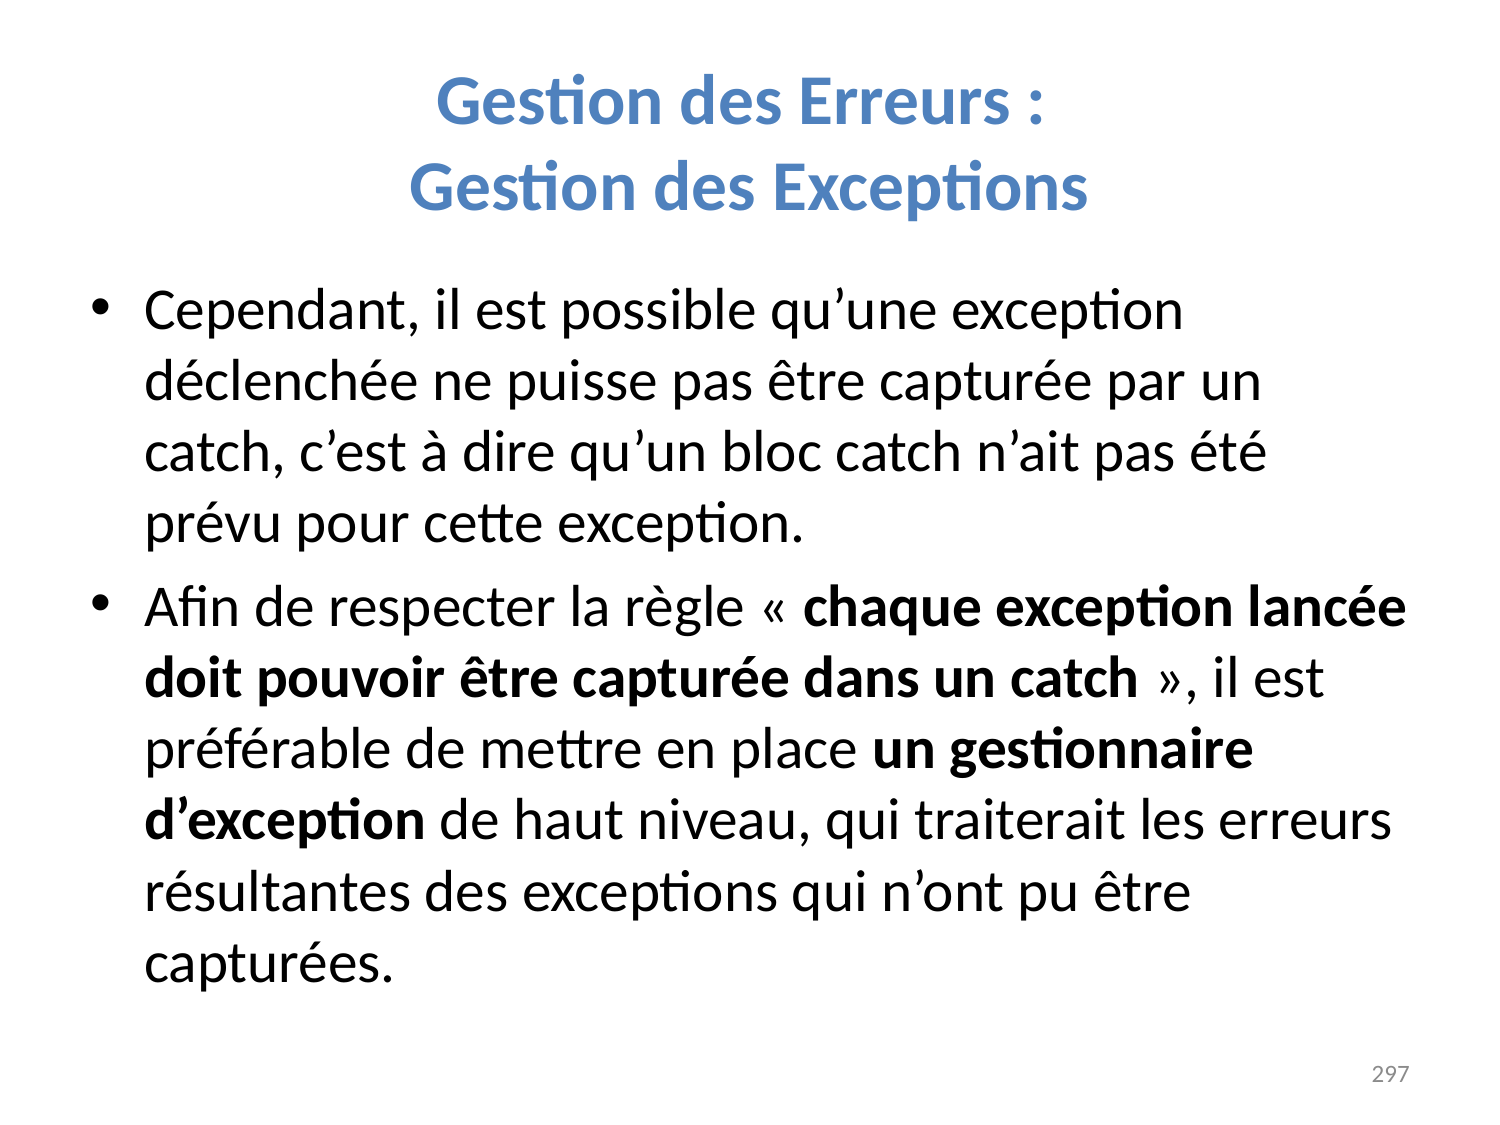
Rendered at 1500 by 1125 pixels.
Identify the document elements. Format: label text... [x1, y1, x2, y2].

list Cependant, il est possible qu’une exception déclenchée ne puisse pas être capturée par un catch, c’est à dire qu’un bloc catch n’ait pas été prévu pour cette exception. Afin de respecter la règle « chaque exception lancée doit pouvoir être capturée dans un catch », il est préférable de mettre en place un gestionnaire d’exception de haut niveau, qui traiterait les erreurs résultantes des exceptions qui n’ont pu être capturées. [75, 262, 1425, 1005]
title Gestion des Erreurs : Gestion des Exceptions [75, 45, 1425, 233]
slide_number 297 [1074, 1042, 1425, 1103]
